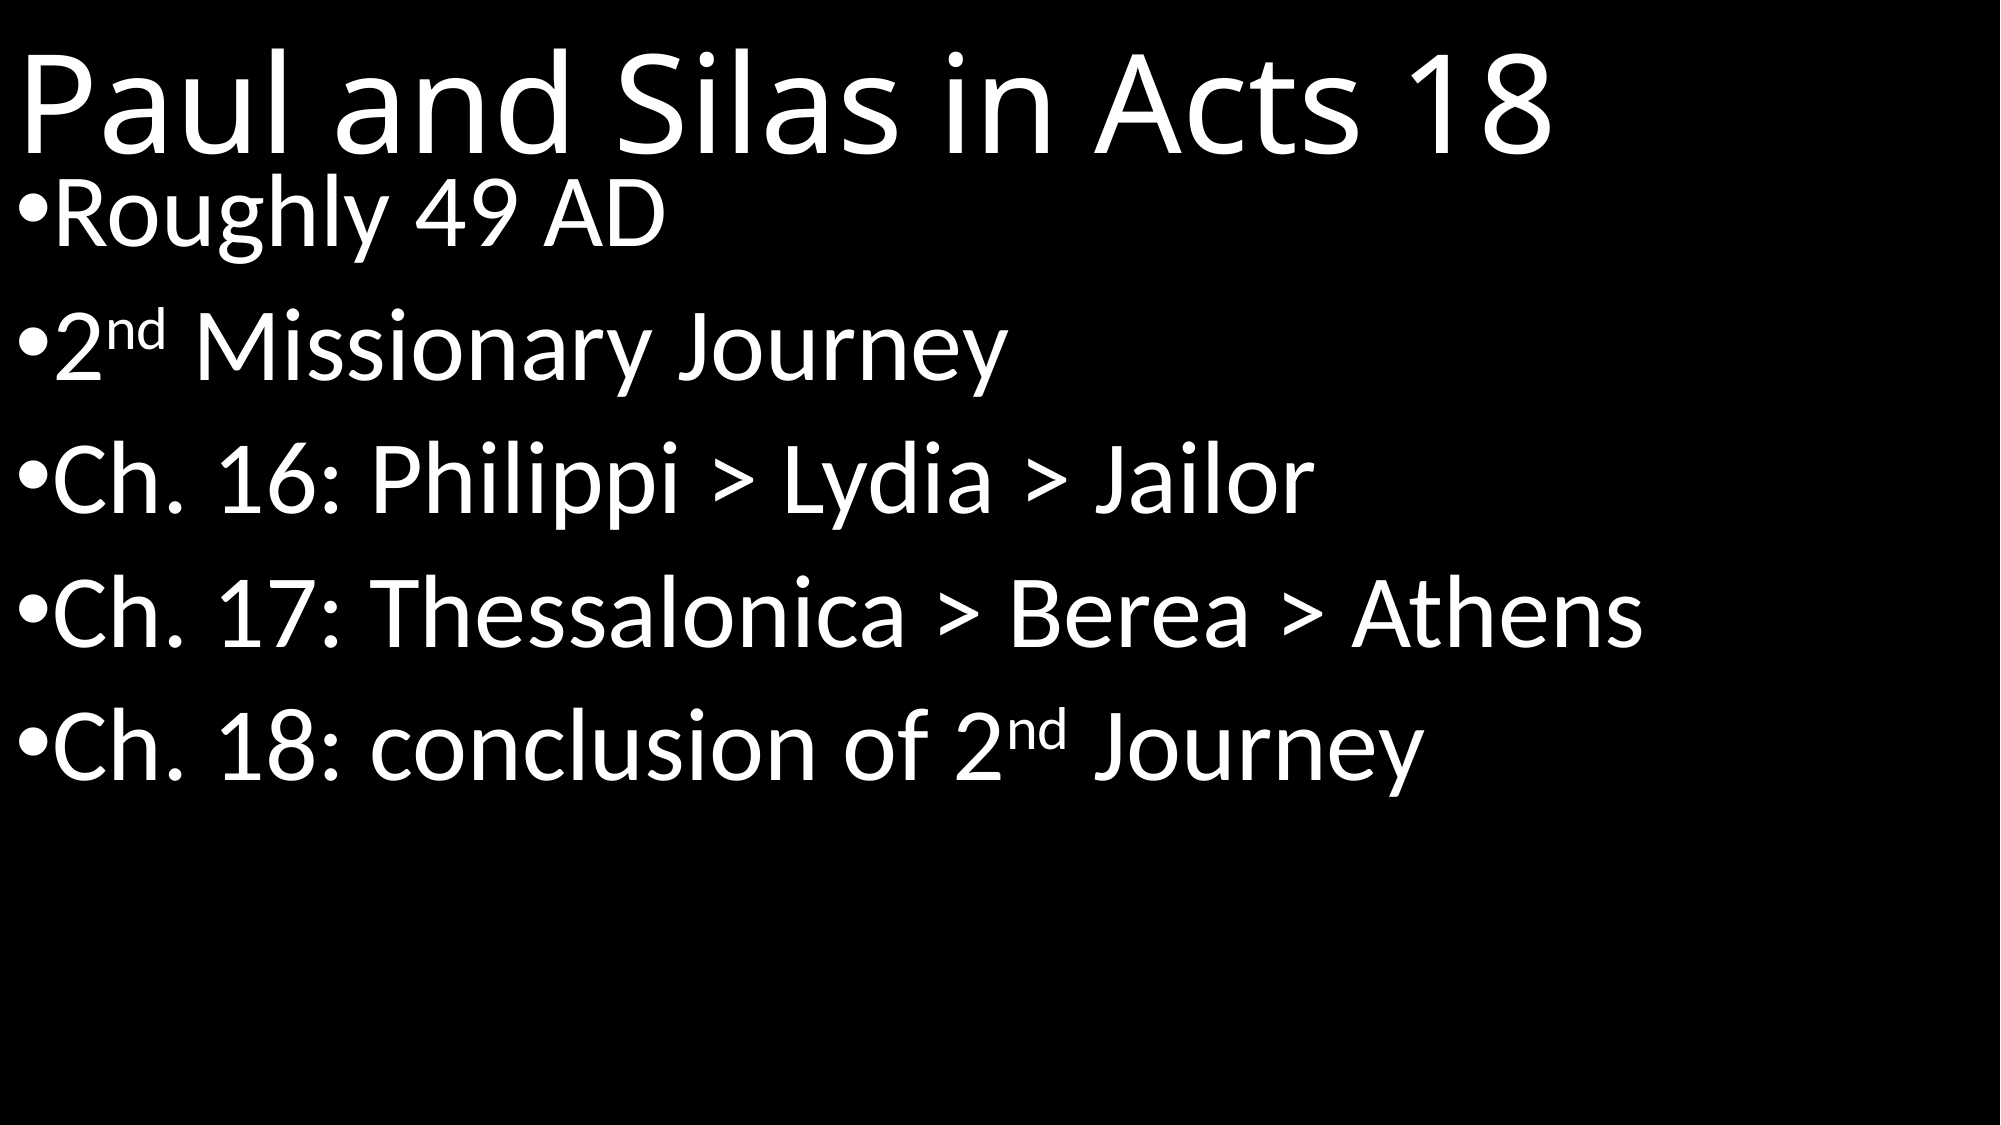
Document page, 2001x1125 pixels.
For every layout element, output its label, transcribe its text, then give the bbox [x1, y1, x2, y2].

title Paul and Silas in Acts 18 [0, 0, 2000, 149]
list Roughly 49 AD 2nd Missionary Journey Ch. 16: Philippi > Lydia > Jailor Ch. 17: Thessalonica > Berea > Athens Ch. 18: conclusion of 2nd Journey [0, 149, 2000, 1125]
